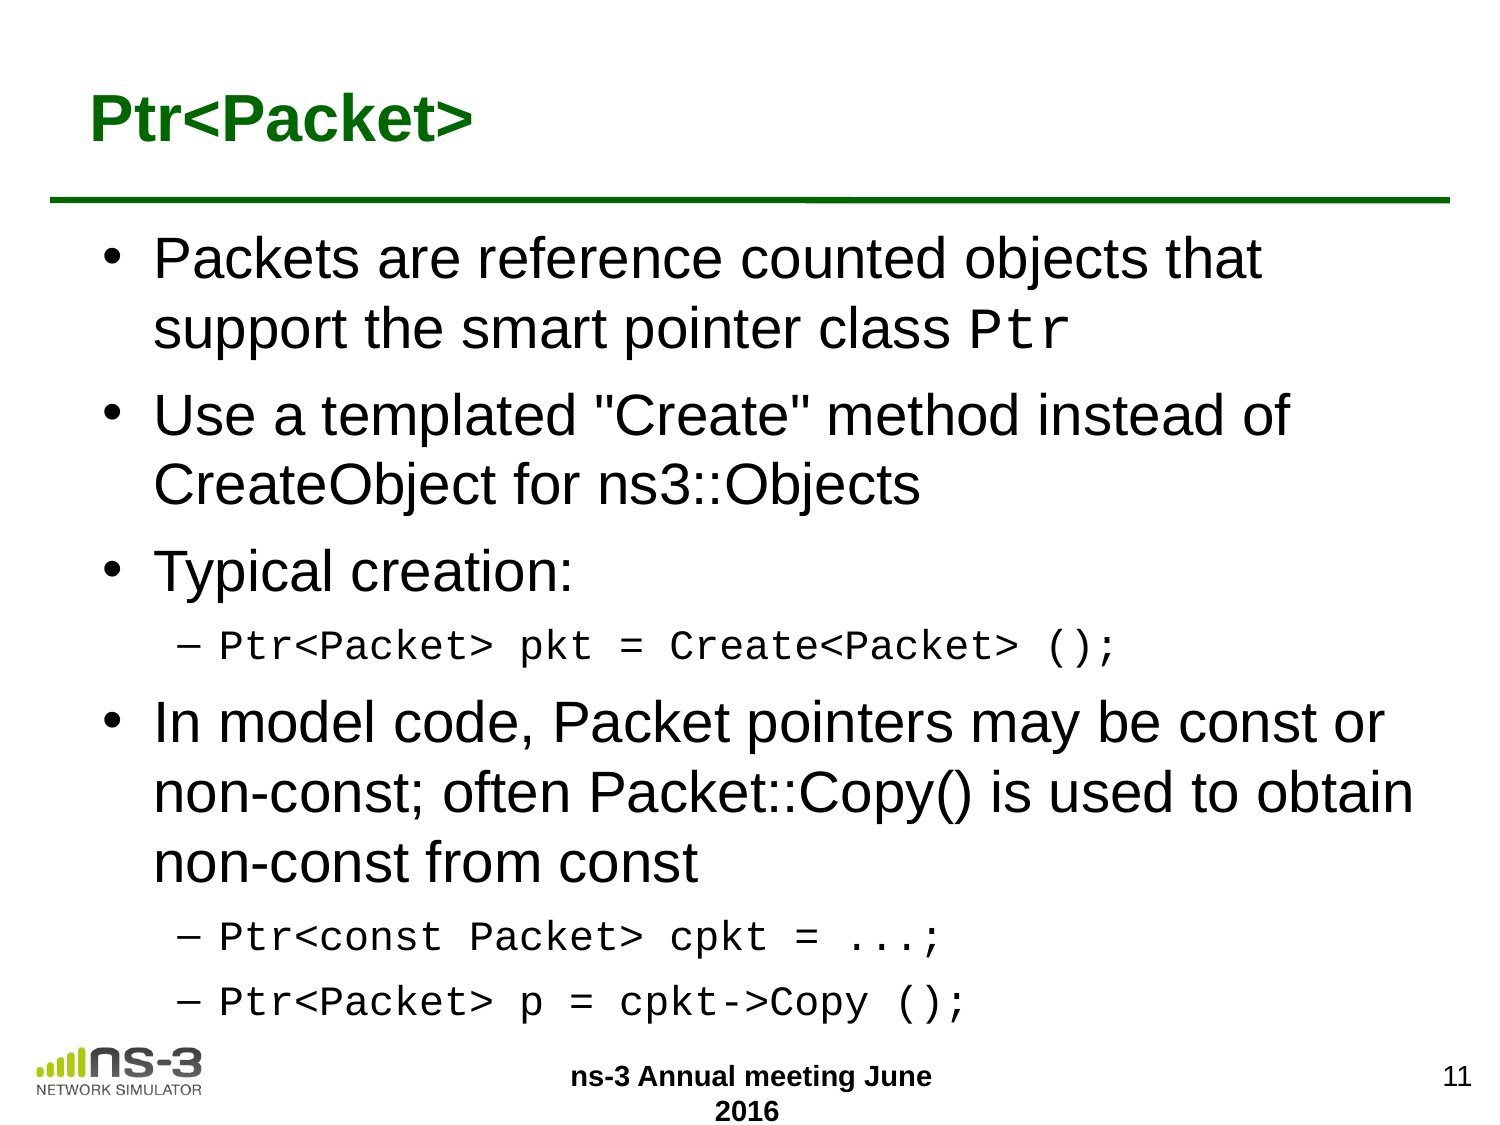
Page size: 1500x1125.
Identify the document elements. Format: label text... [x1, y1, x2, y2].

slide_number 11 [1142, 1049, 1488, 1125]
picture [24, 1017, 213, 1125]
footer ns-3 Annual meeting June 2016 [512, 1049, 983, 1125]
list Packets are reference counted objects that support the smart pointer class Ptr Use a templated "Create" method instead of CreateObject for ns3::Objects Typical creation: Ptr<Packet> pkt = Create<Packet> (); In model code, Packet pointers may be const or non-const; often Packet::Copy() is used to obtain non-const from const Ptr<const Packet> cpkt = ...; Ptr<Packet> p = cpkt->Copy (); [87, 212, 1433, 1012]
title Ptr<Packet> [74, 44, 1421, 186]
